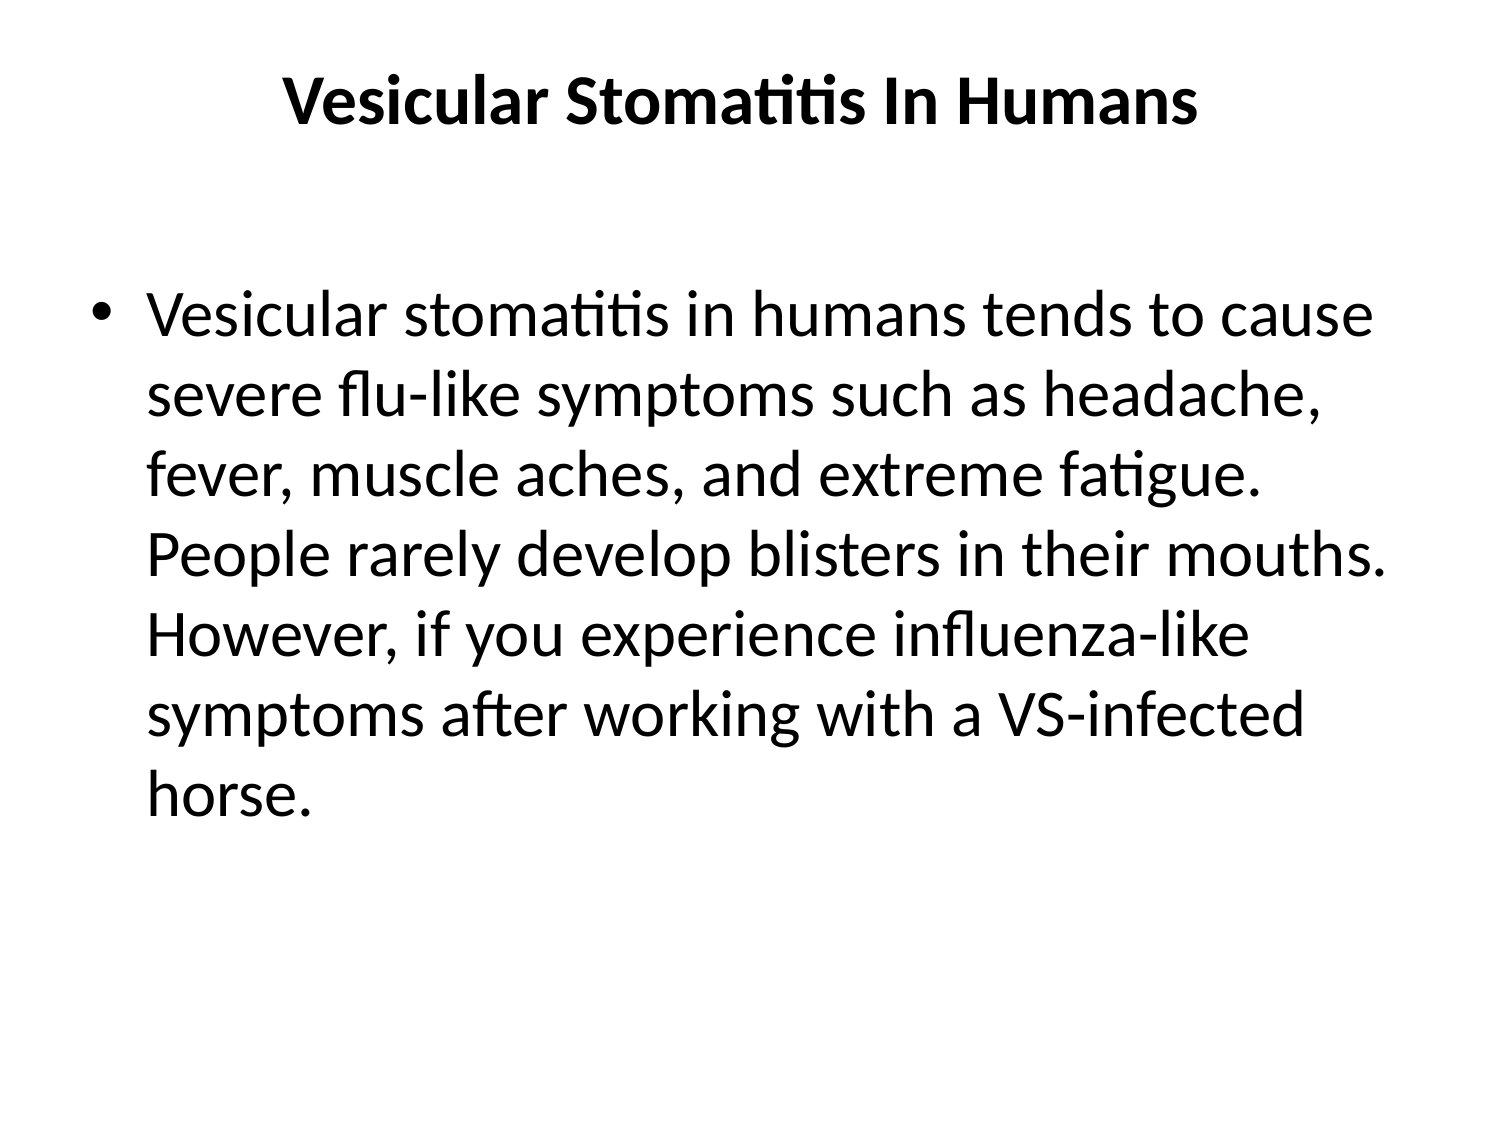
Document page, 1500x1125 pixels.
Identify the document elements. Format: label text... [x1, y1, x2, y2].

list Vesicular stomatitis in humans tends to cause severe flu-like symptoms such as headache, fever, muscle aches, and extreme fatigue. People rarely develop blisters in their mouths. However, if you experience influenza-like symptoms after working with a VS-infected horse. [75, 262, 1425, 1005]
title Vesicular Stomatitis In Humans [75, 45, 1425, 233]
